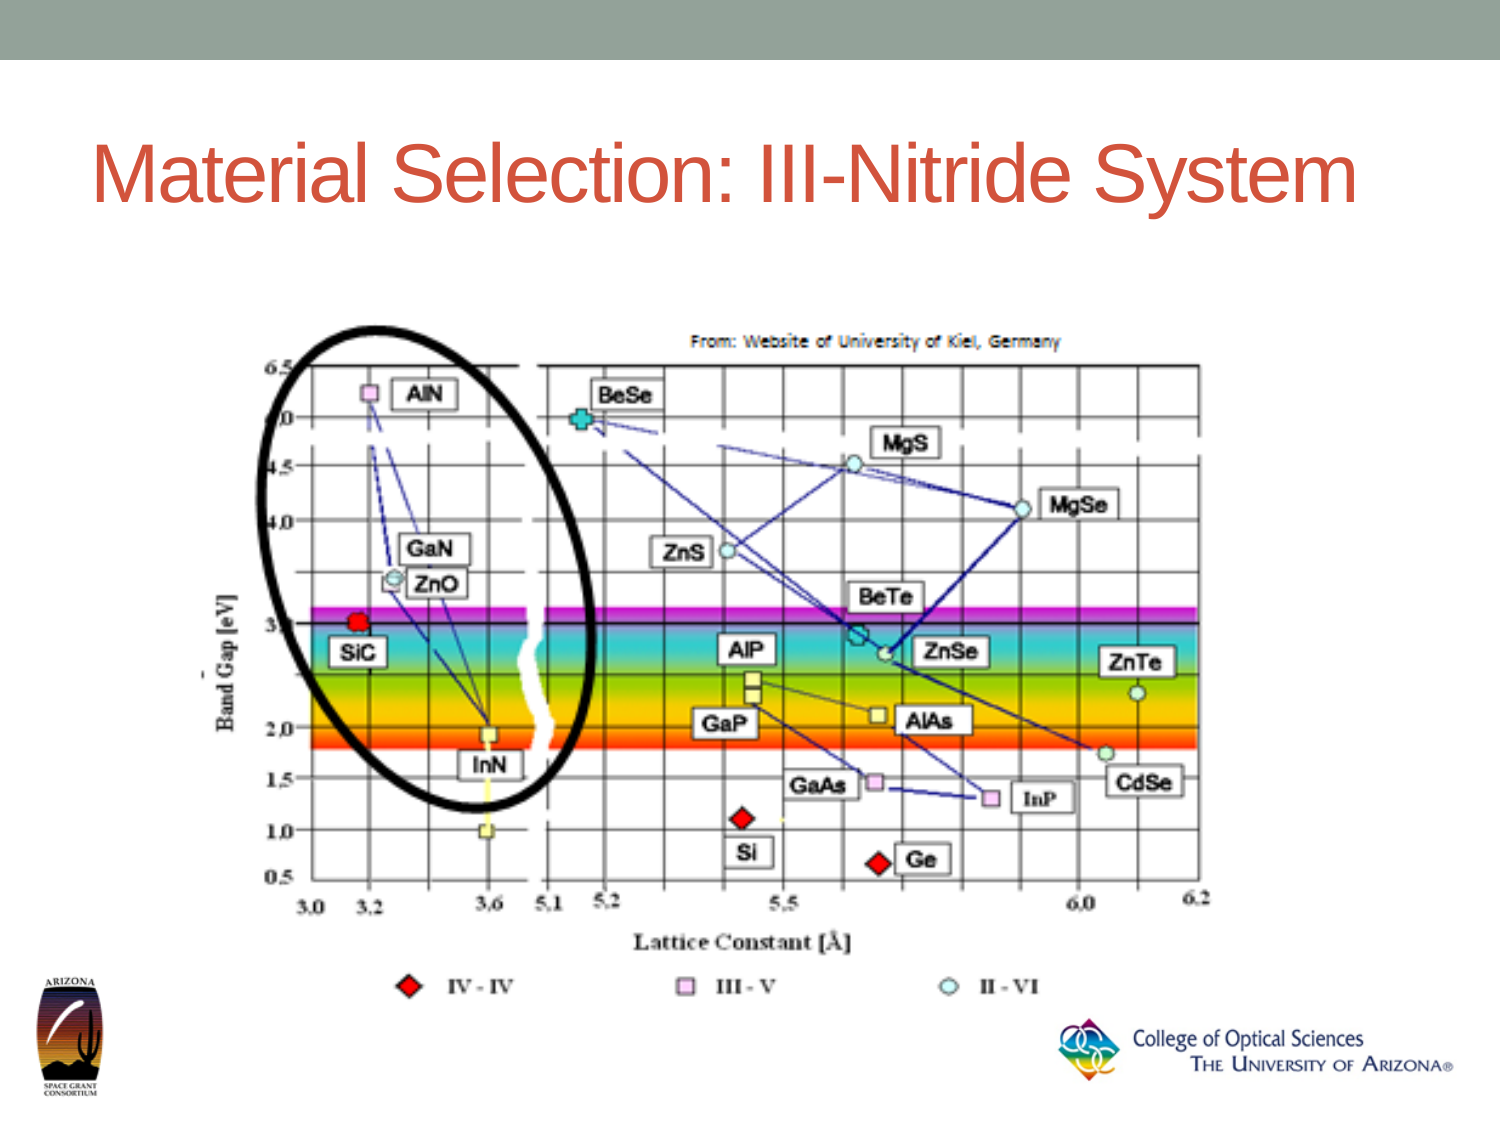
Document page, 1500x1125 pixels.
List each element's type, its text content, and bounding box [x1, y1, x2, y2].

picture [24, 964, 114, 1100]
picture [1049, 1007, 1467, 1100]
title Material Selection: III-Nitride System [75, 87, 1425, 250]
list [187, 274, 1259, 1034]
